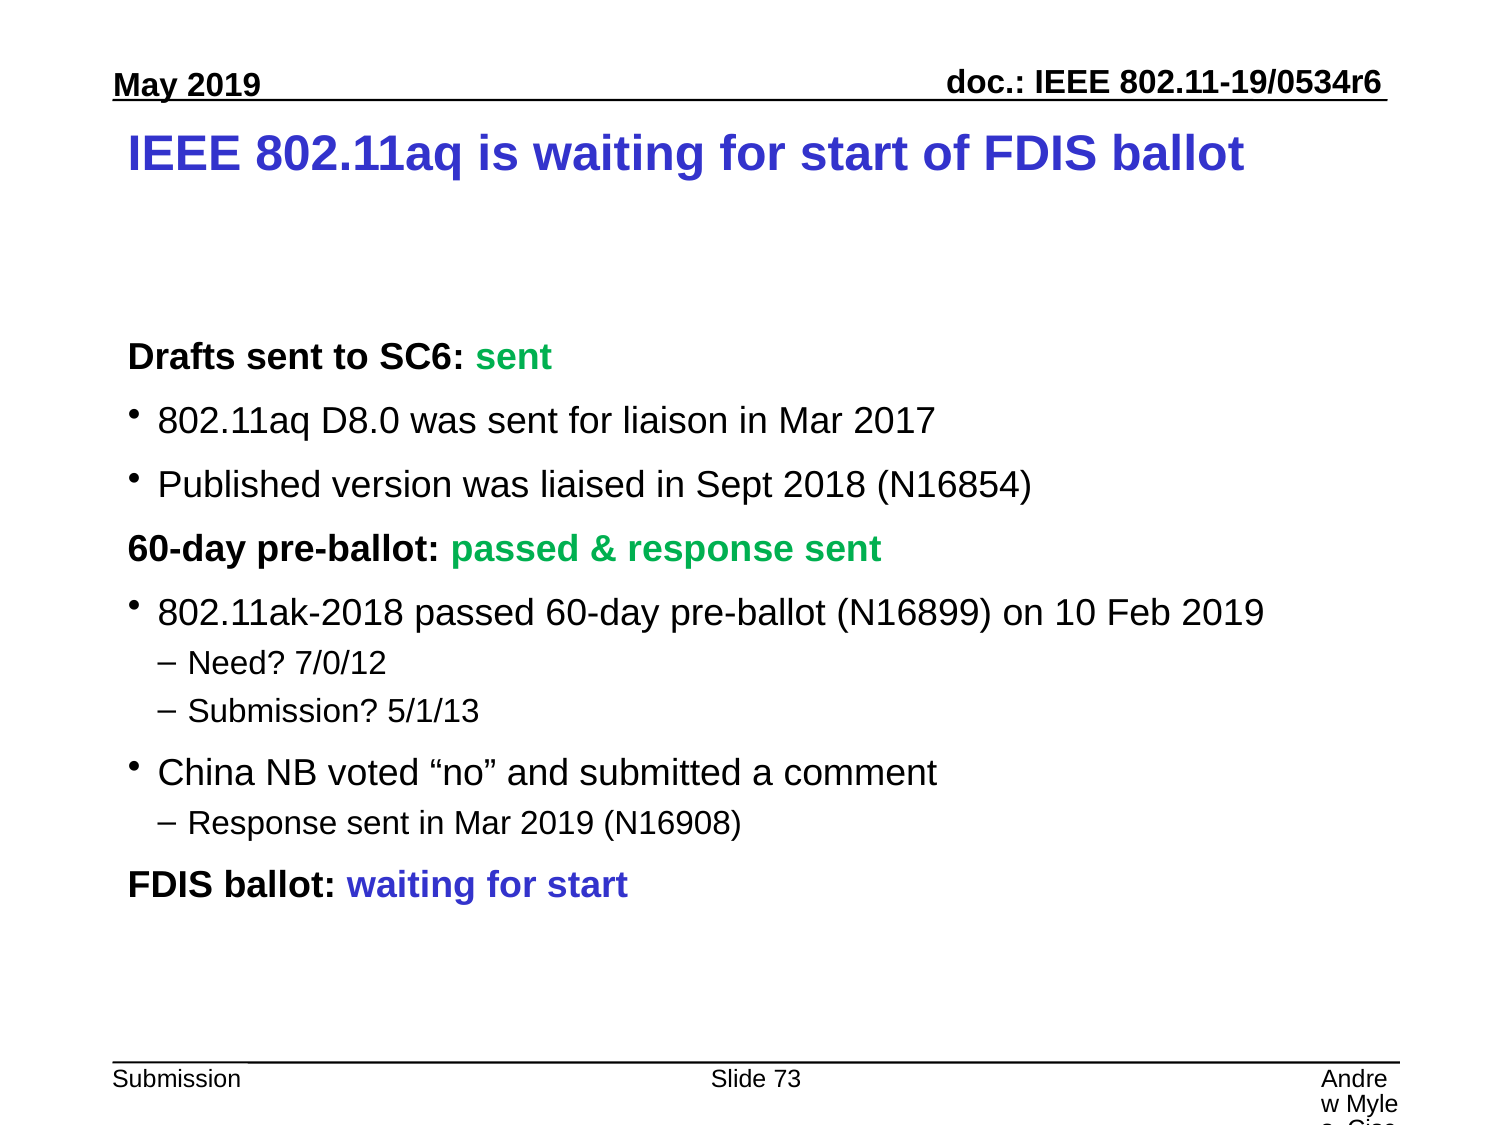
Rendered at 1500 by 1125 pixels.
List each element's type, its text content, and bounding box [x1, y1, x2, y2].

title IEEE 802.11aq is waiting for start of FDIS ballot [112, 112, 1388, 288]
slide_number Slide 73 [709, 1061, 803, 1093]
list Drafts sent to SC6: sent 802.11aq D8.0 was sent for liaison in Mar 2017 Published version was liaised in Sept 2018 (N16854) 60-day pre-ballot: passed & response sent 802.11ak-2018 passed 60-day pre-ballot (N16899) on 10 Feb 2019 Need? 7/0/12 Submission? 5/1/13 China NB voted “no” and submitted a comment Response sent in Mar 2019 (N16908) FDIS ballot: waiting for start [112, 324, 1388, 1000]
footer Andrew Myles, Cisco [1320, 1061, 1402, 1093]
